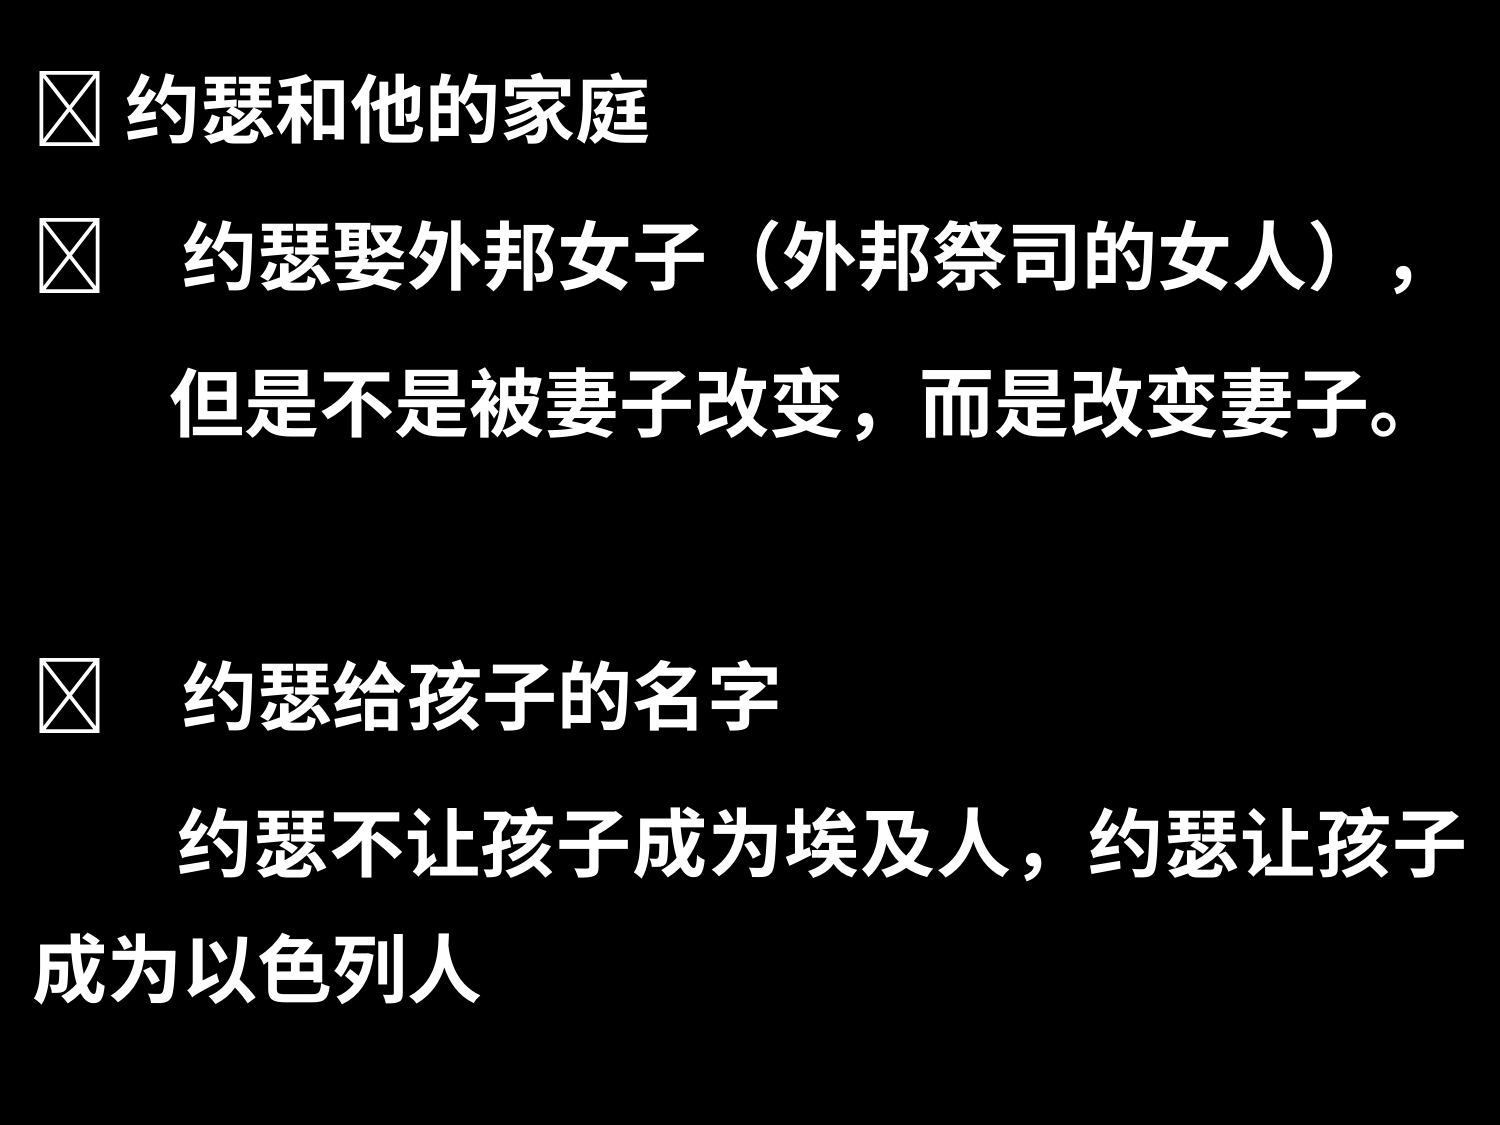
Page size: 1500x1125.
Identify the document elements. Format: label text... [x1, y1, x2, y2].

list 约瑟和他的家庭  约瑟娶外邦女子（外邦祭司的女人）， 但是不是被妻子改变，而是改变妻子。  约瑟给孩子的名字 约瑟不让孩子成为埃及人，约瑟让孩子成为以色列人 [17, 19, 1483, 1106]
